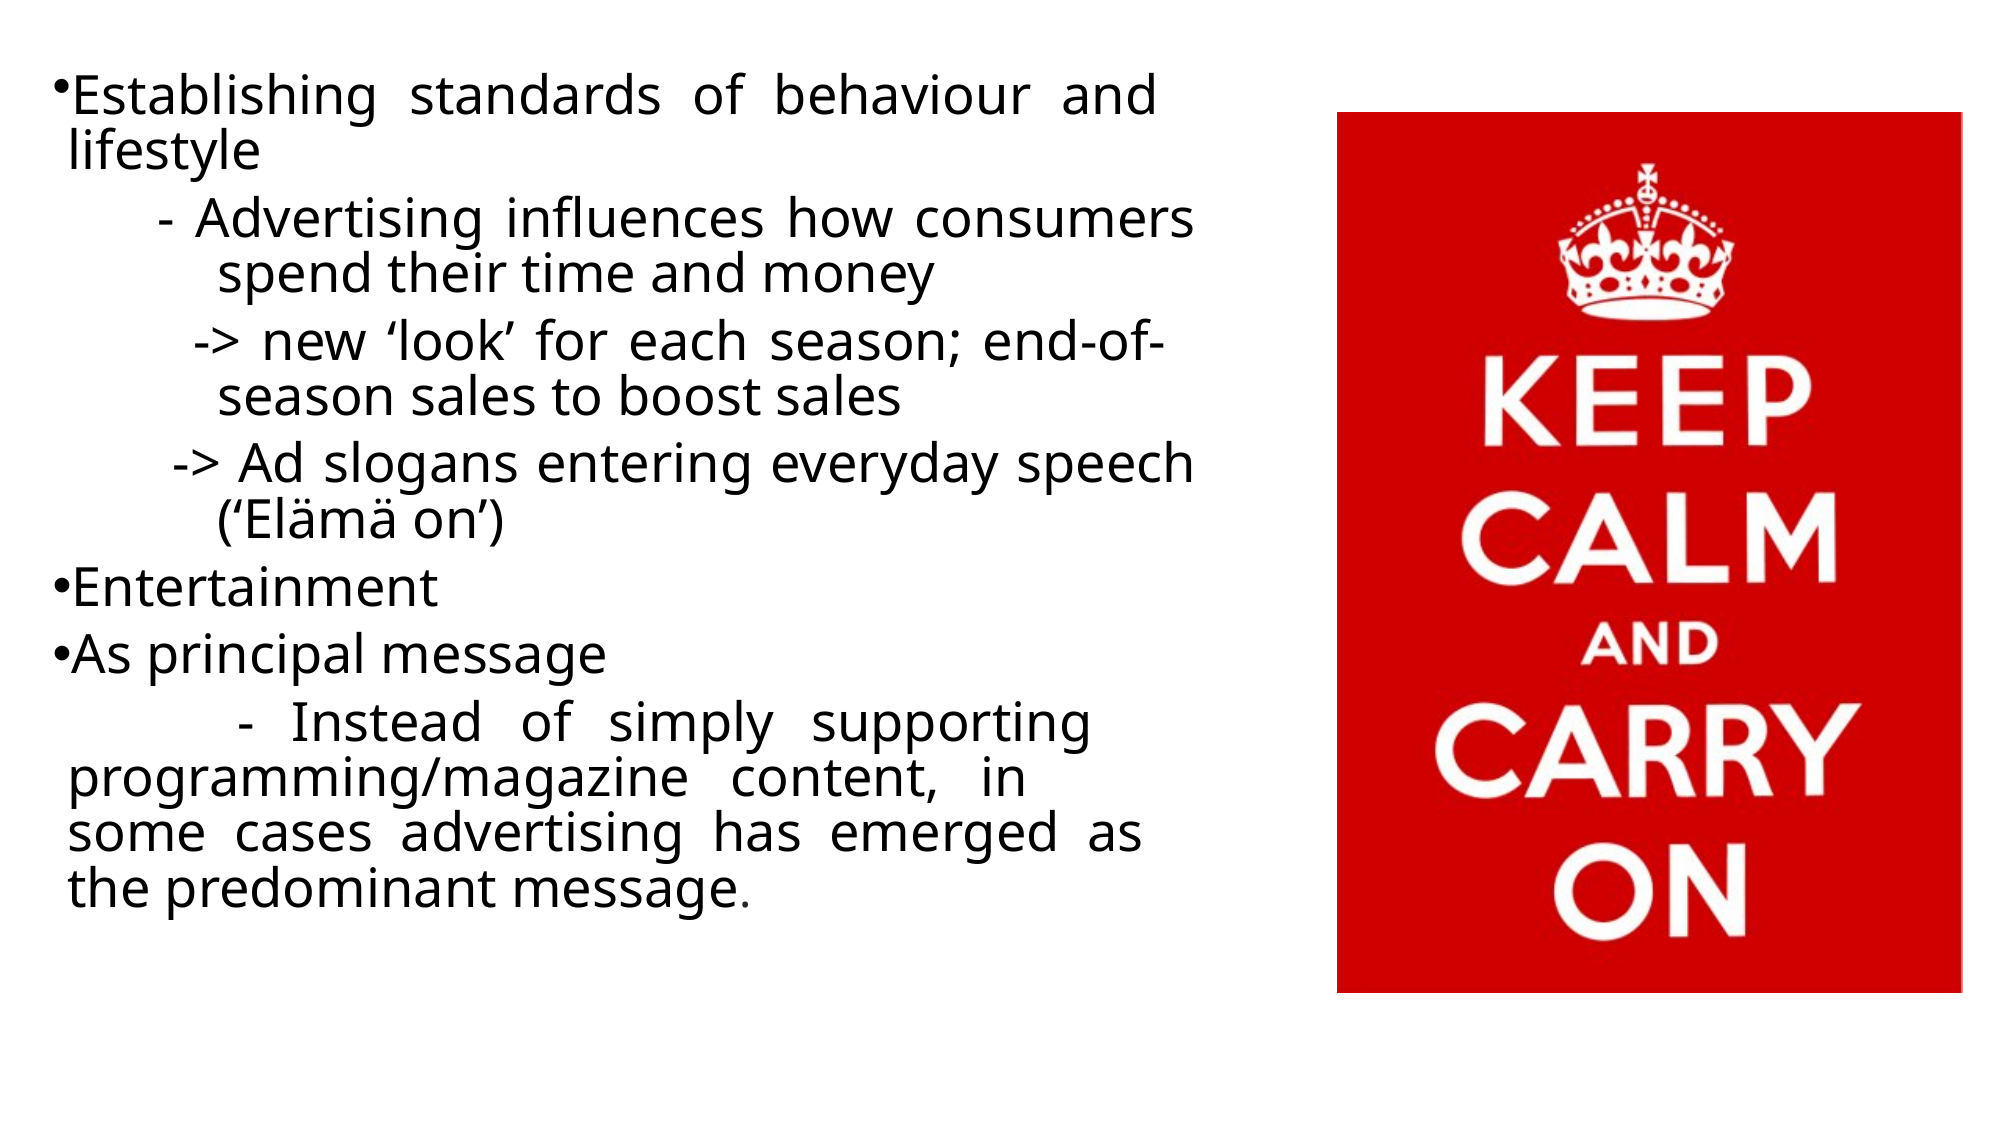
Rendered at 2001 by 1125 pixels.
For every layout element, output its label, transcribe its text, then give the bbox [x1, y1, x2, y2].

picture [1337, 112, 1963, 993]
list Establishing standards of behaviour and lifestyle - Advertising influences how consumers spend their time and money -> new ‘look’ for each season; end-of- season sales to boost sales -> Ad slogans entering everyday speech (‘Elämä on’) Entertainment As principal message - Instead of simply supporting programming/magazine content, in some cases advertising has emerged as the predominant message. [37, 62, 1213, 1088]
